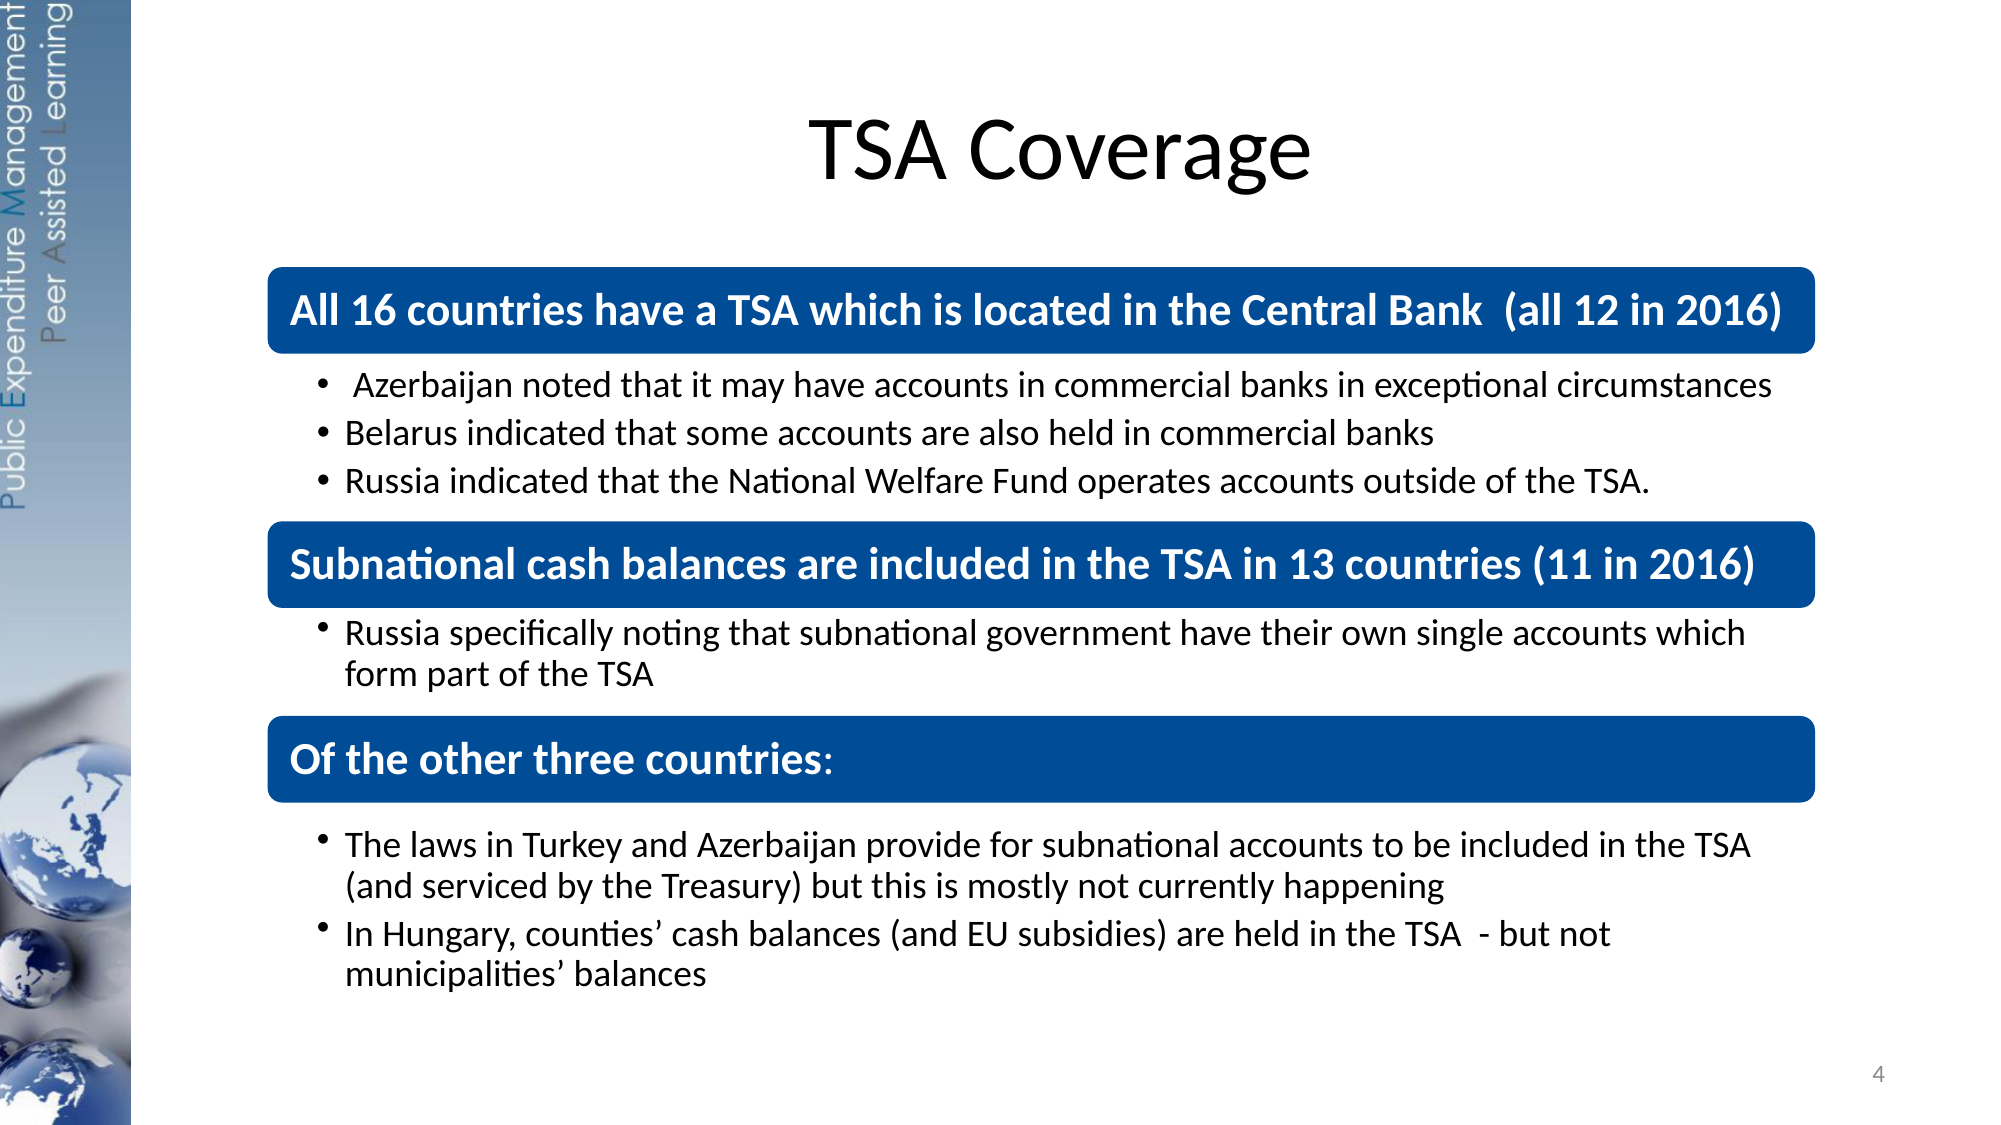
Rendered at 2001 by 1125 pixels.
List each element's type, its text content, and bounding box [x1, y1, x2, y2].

title TSA Coverage [161, 49, 1962, 238]
slide_number 4 [1433, 1042, 1900, 1103]
picture [0, 0, 131, 1125]
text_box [267, 266, 1816, 1059]
